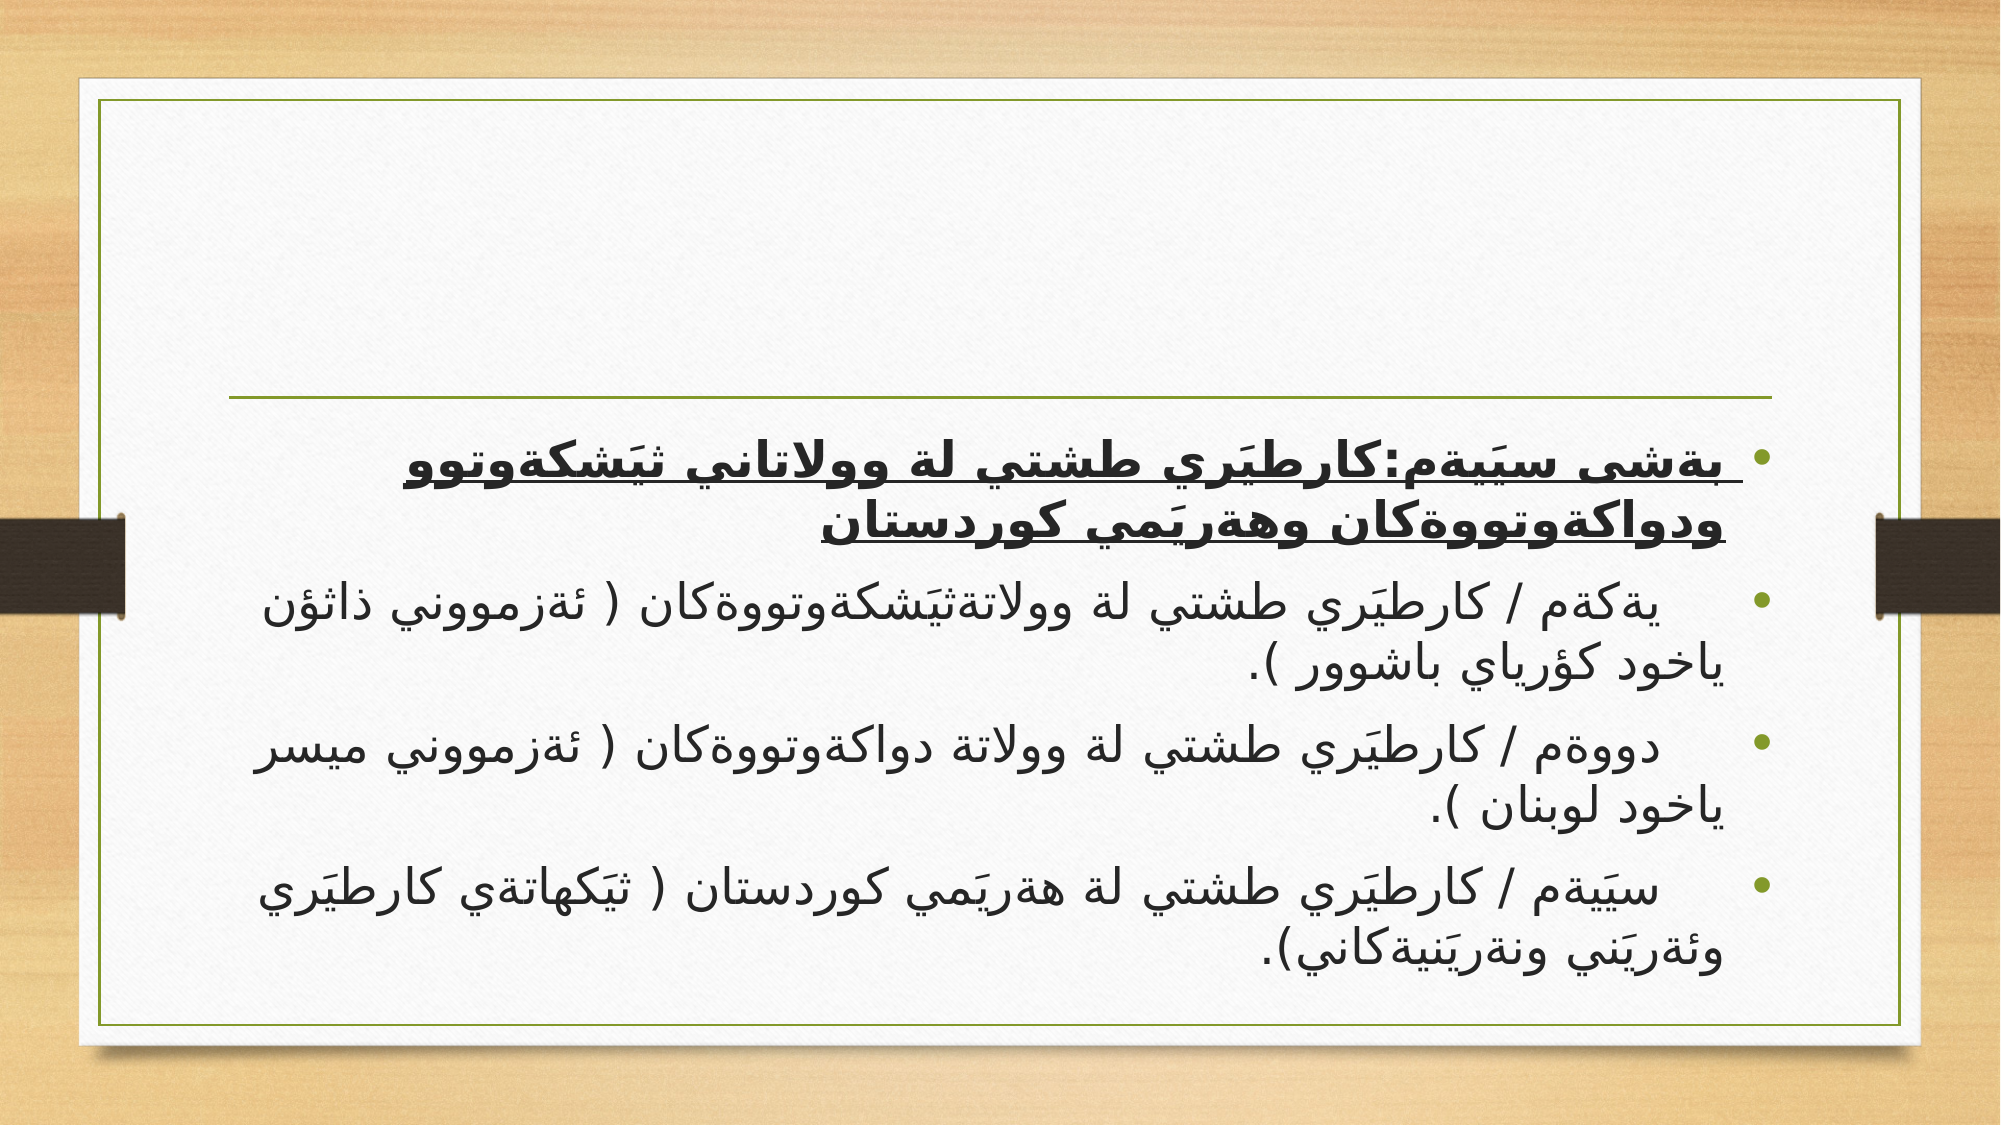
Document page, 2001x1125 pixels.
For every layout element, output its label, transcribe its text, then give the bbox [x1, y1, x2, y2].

picture [0, 0, 2001, 1125]
list بةشى سيَيةم:كارطيَري طشتي لة وولاتاني ثيَشكةوتوو ودواكةوتووةكان وهةريَمي كوردستان يةكةم / كارطيَري طشتي لة وولاتةثيَشكةوتووةكان ( ئةزمووني ذاثؤن ياخود كؤرياي باشوور ). دووةم / كارطيَري طشتي لة وولاتة دواكةوتووةكان ( ئةزمووني ميسر ياخود لوبنان ). سيَيةم / كارطيَري طشتي لة هةريَمي كوردستان ( ثيَكهاتةي كارطيَري وئةريَني ونةريَنيةكاني). [212, 419, 1788, 964]
